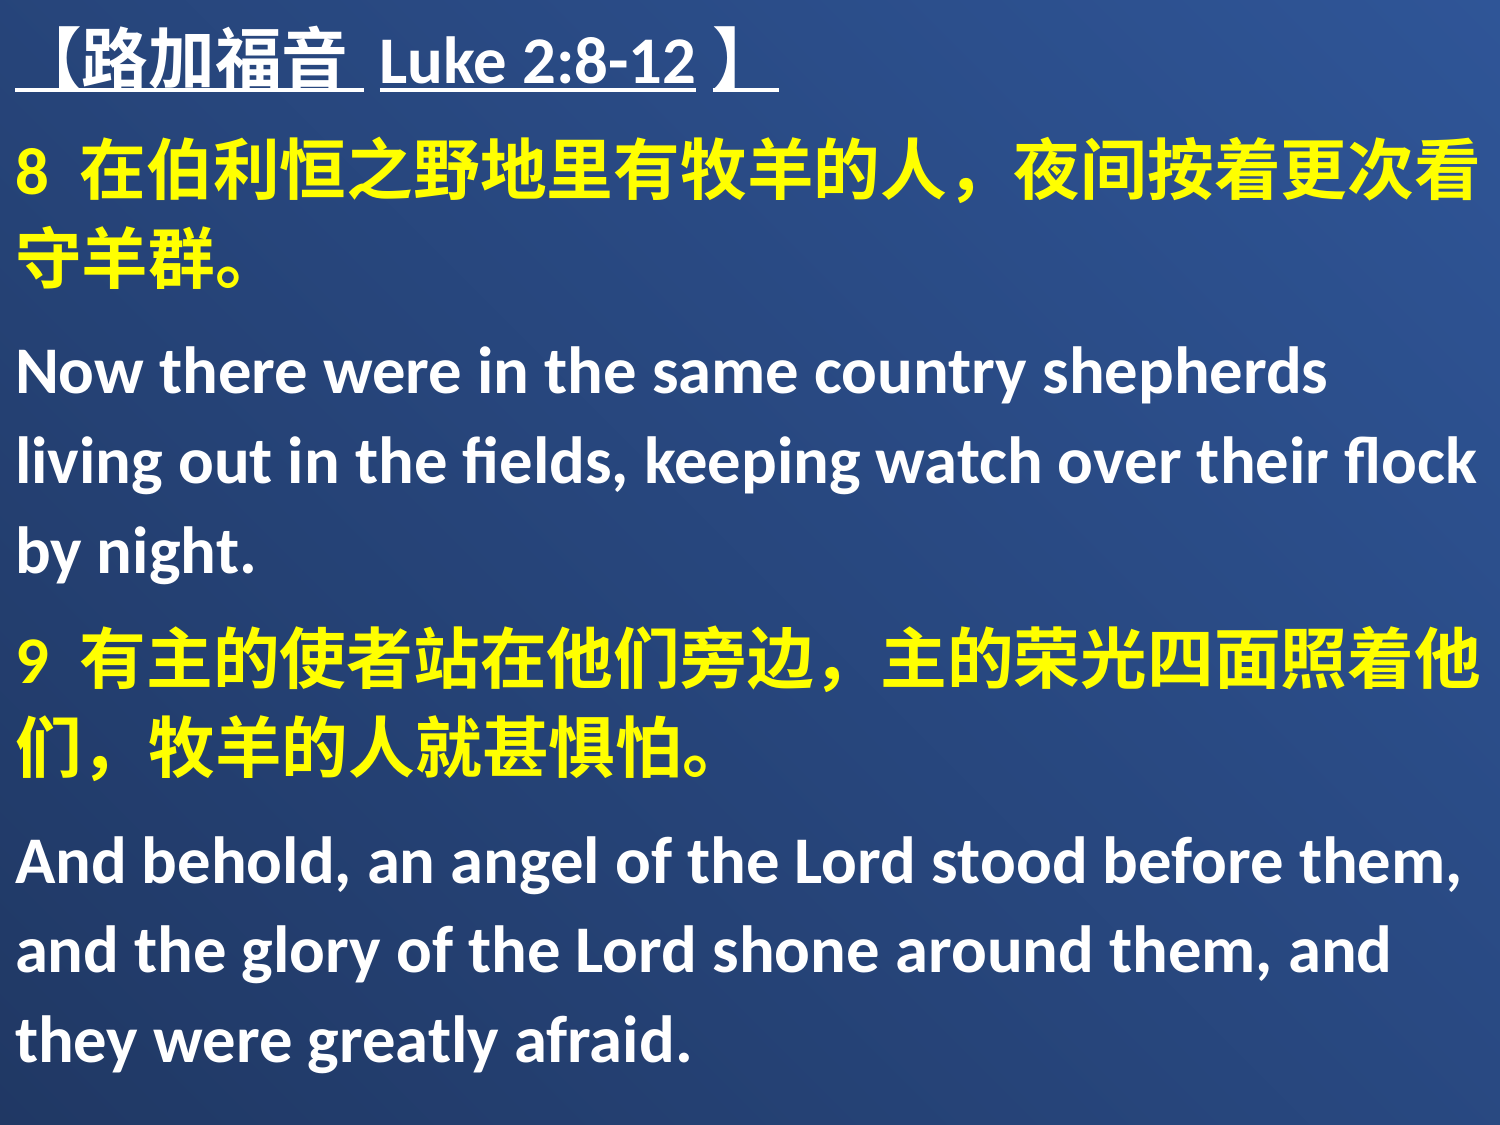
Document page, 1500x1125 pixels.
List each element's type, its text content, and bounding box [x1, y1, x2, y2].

subtitle 【路加福音 Luke 2:8-12】 8 在伯利恒之野地里有牧羊的人，夜间按着更次看守羊群。 Now there were in the same country shepherds living out in the fields, keeping watch over their flock by night. 9 有主的使者站在他们旁边，主的荣光四面照着他们，牧羊的人就甚惧怕。 And behold, an angel of the Lord stood before them, and the glory of the Lord shone around them, and they were greatly afraid. [0, 0, 1500, 1125]
